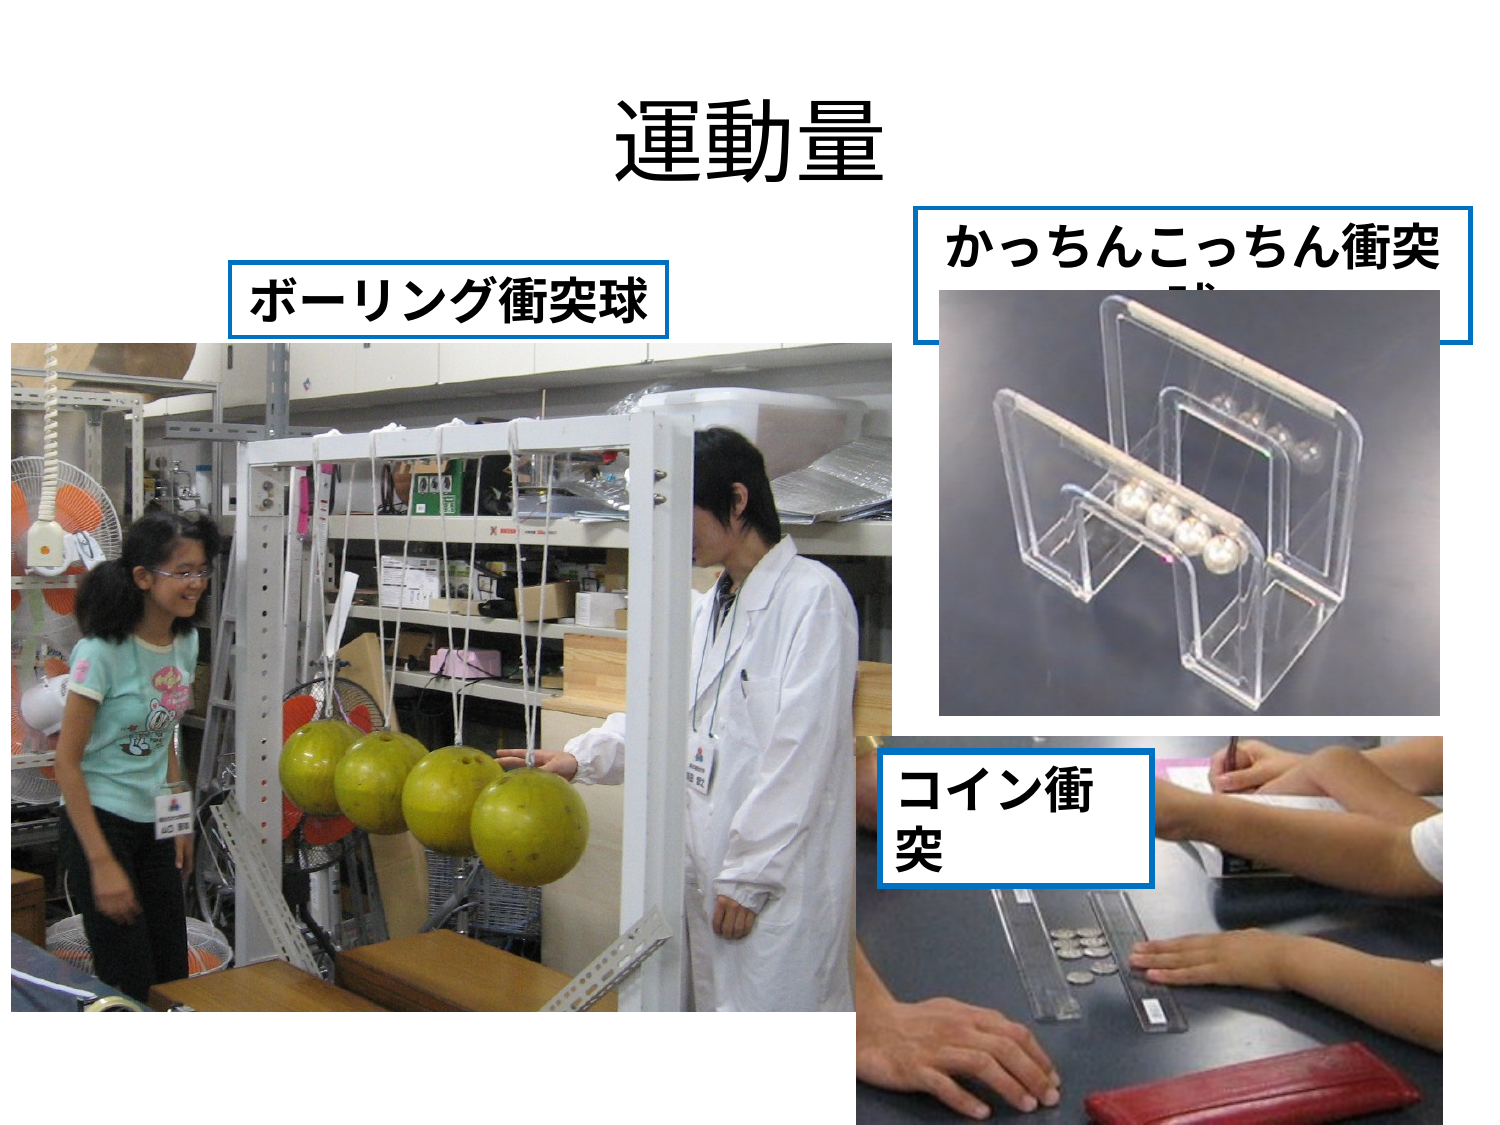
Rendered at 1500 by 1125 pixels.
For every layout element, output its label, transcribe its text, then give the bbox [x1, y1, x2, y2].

title 運動量 [75, 45, 1425, 233]
picture [11, 342, 1444, 1125]
picture [938, 290, 1440, 716]
text_box かっちんこっちん衝突球 [915, 207, 1471, 343]
text_box ボーリング衝突球 [230, 262, 668, 337]
